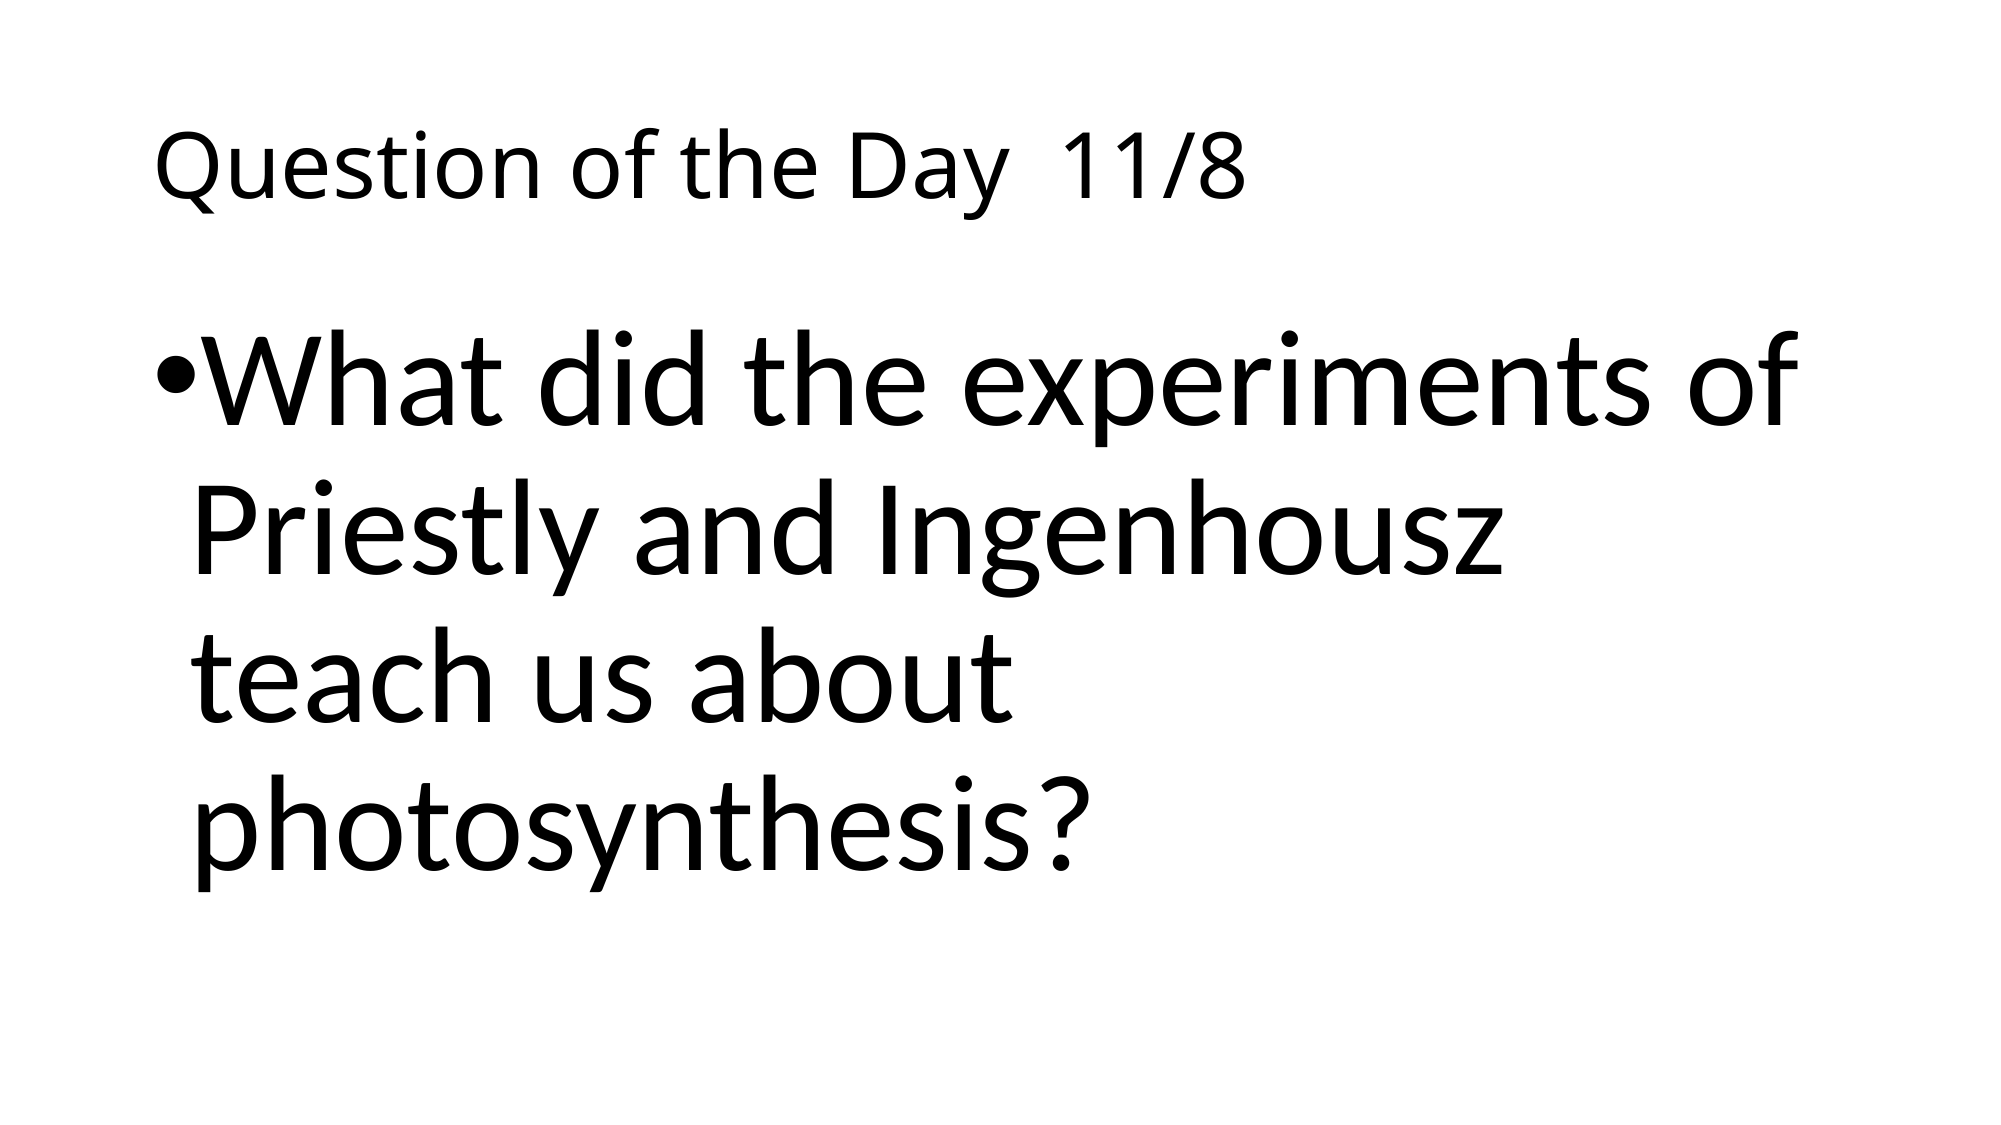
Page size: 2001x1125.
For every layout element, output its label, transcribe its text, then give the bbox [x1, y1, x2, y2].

list What did the experiments of Priestly and Ingenhousz teach us about photosynthesis? [137, 299, 1863, 1014]
title Question of the Day 11/8 [137, 59, 1863, 278]
